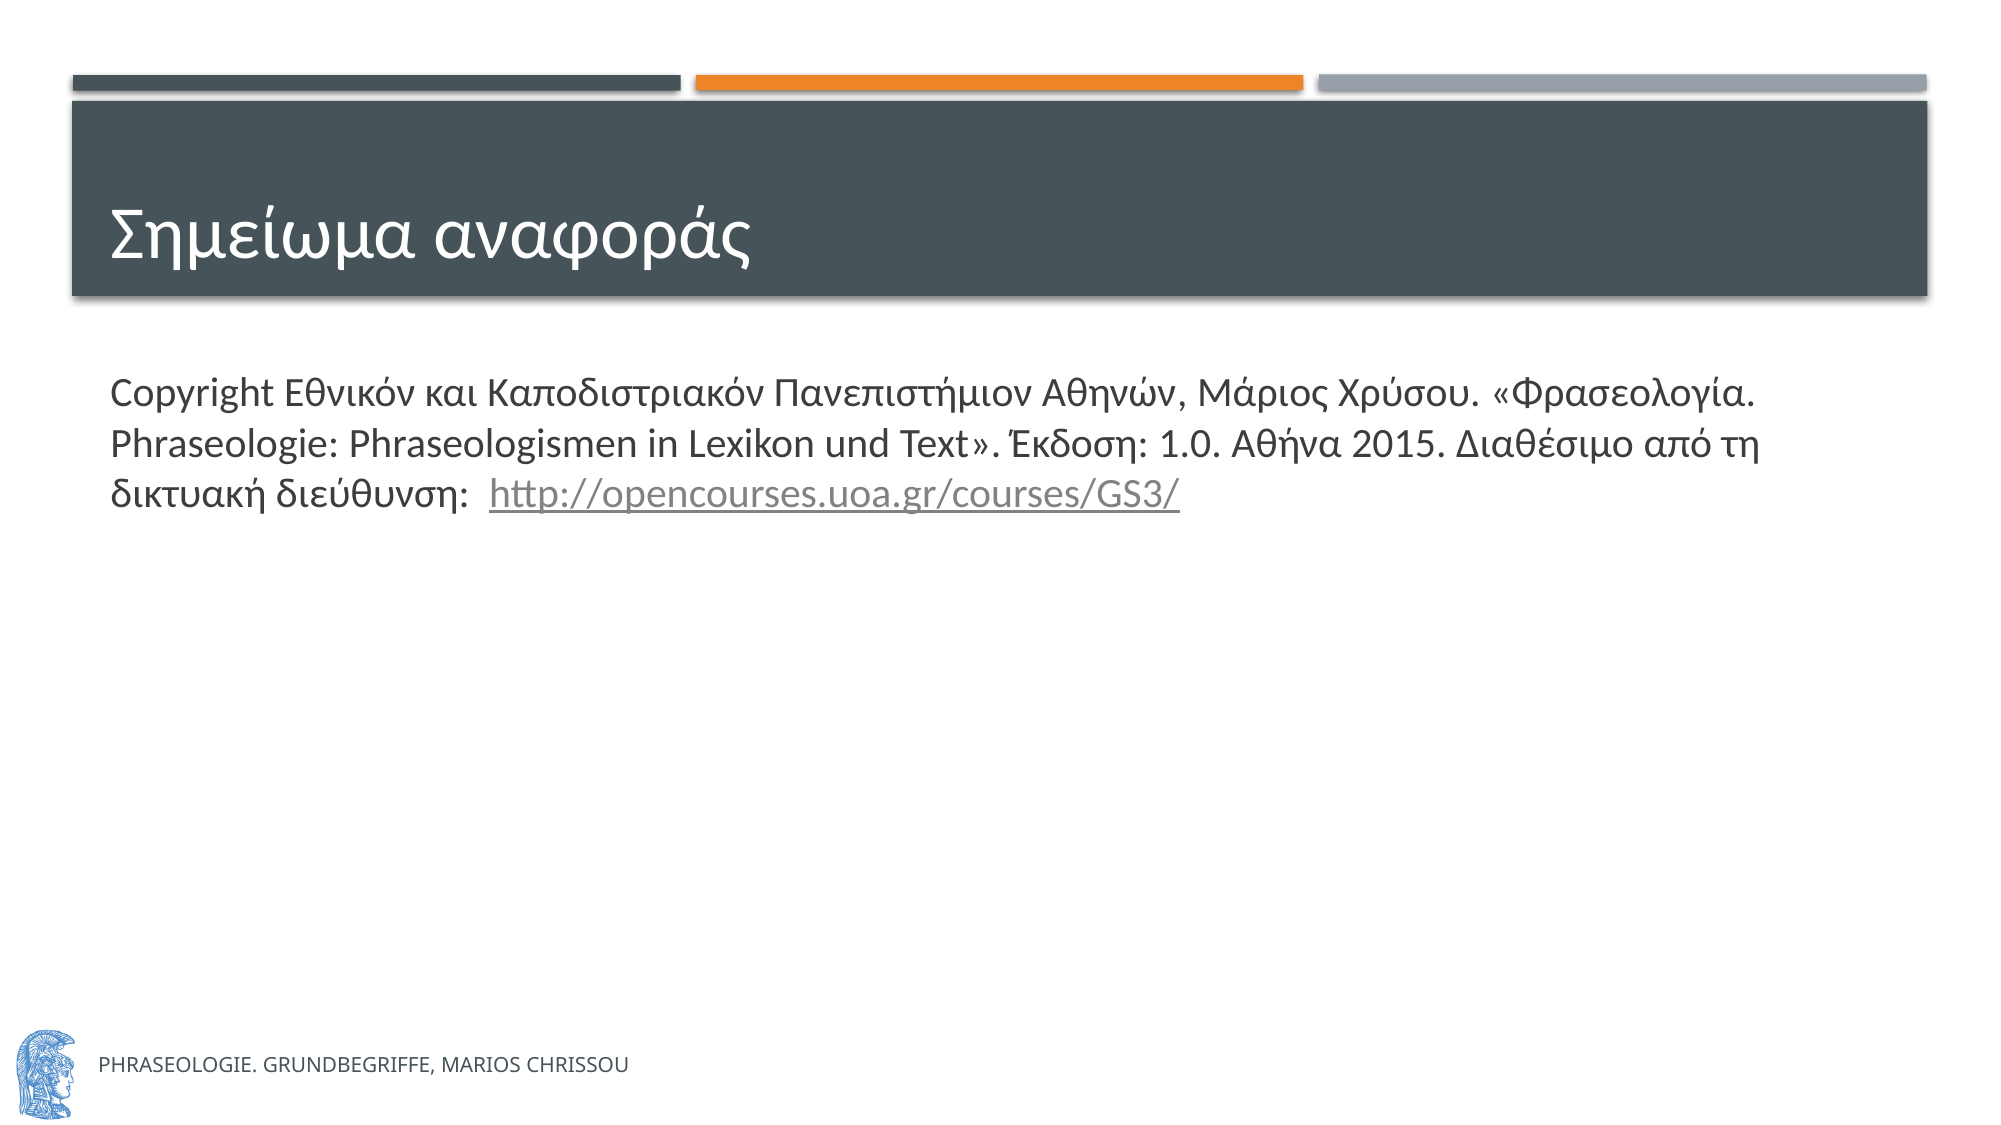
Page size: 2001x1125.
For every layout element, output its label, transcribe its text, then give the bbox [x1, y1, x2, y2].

picture [9, 1026, 81, 1120]
list Copyright Εθνικόν και Καποδιστριακόν Πανεπιστήμιον Αθηνών, Μάριος Χρύσου. «Φρασεολογία. Phraseologie: Phraseologismen in Lexikon und Text». Έκδοση: 1.0. Αθήνα 2015. Διαθέσιμο από τη δικτυακή διεύθυνση: http://opencourses.uoa.gr/courses/GS3/ [95, 357, 1905, 763]
title Σημείωμα αναφοράς [95, 115, 1905, 282]
